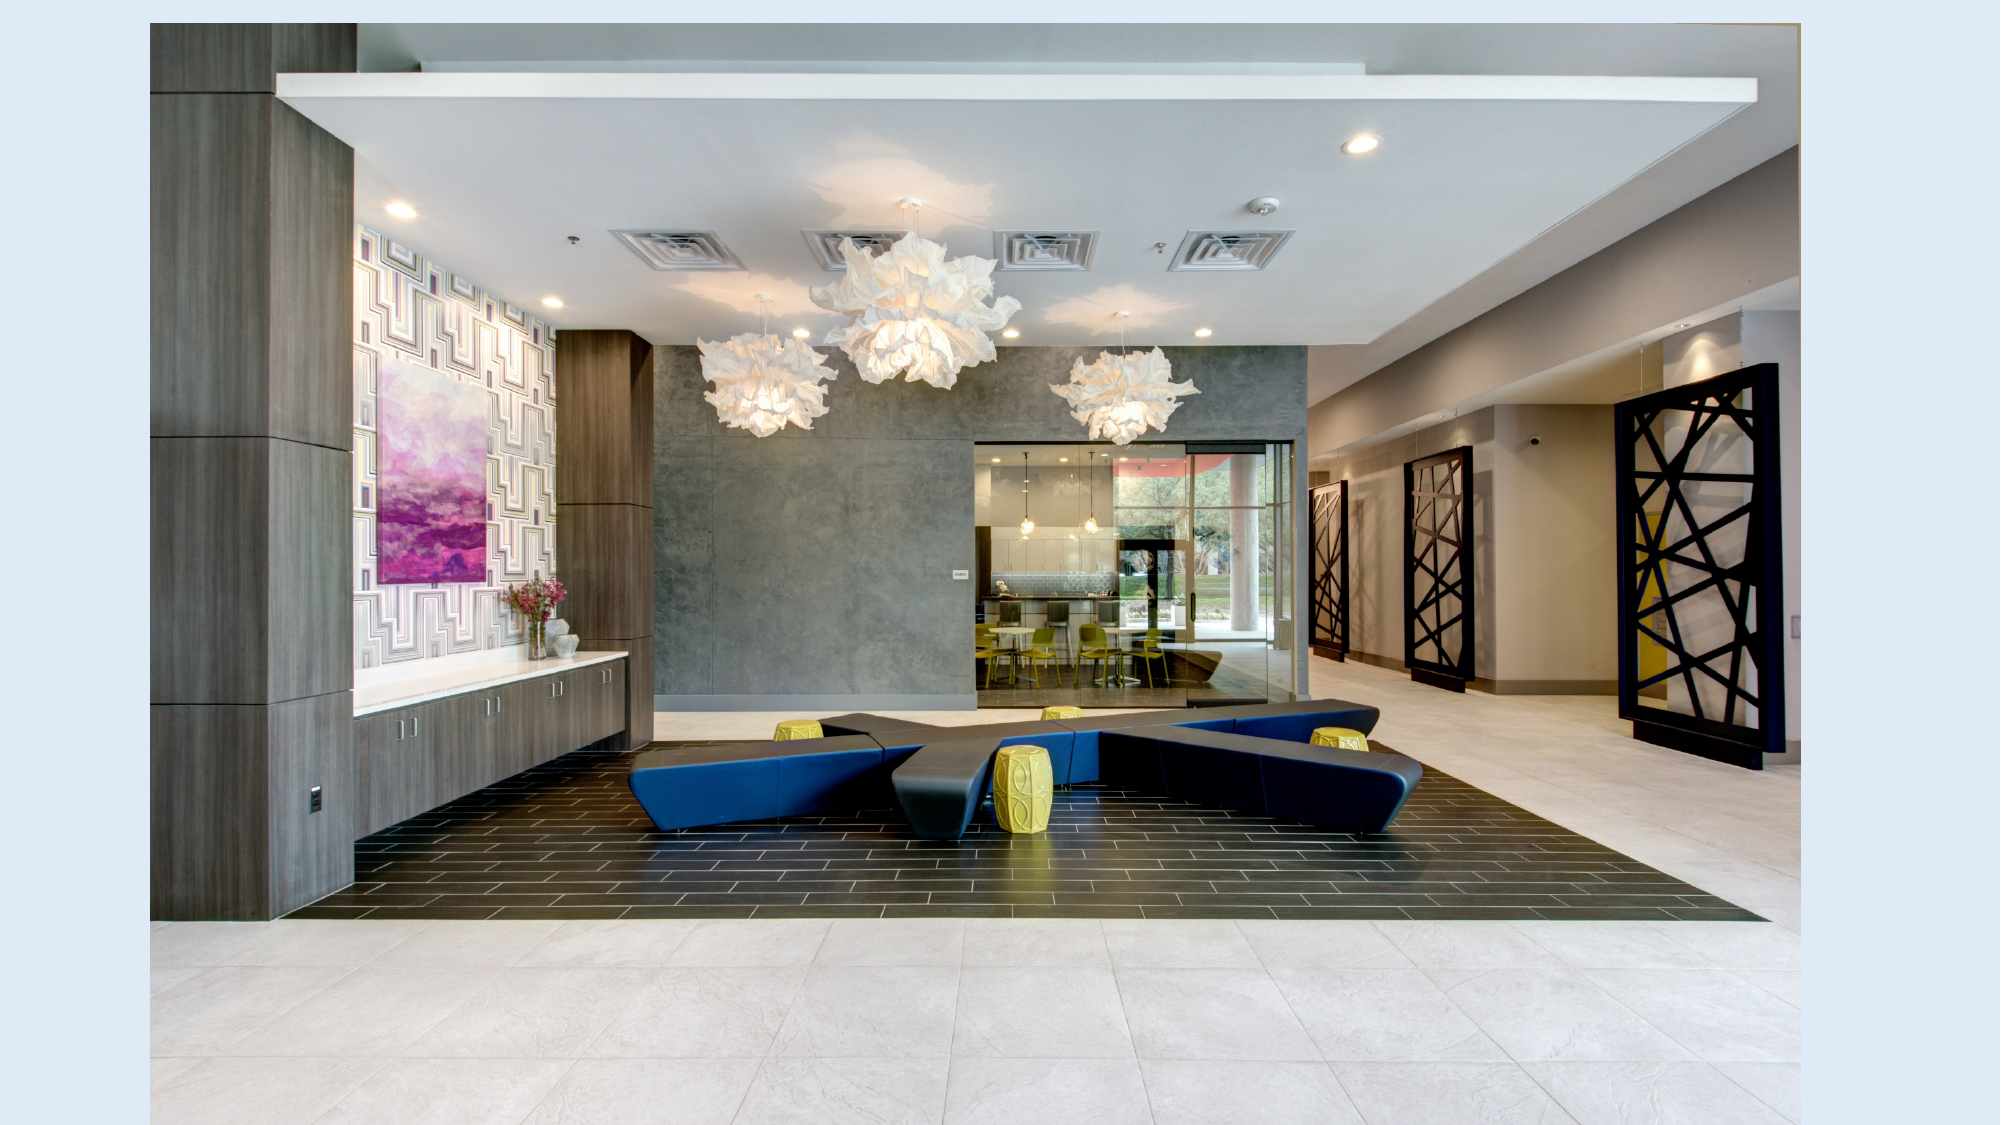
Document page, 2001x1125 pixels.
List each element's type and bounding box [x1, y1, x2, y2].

picture [150, 23, 1801, 1125]
